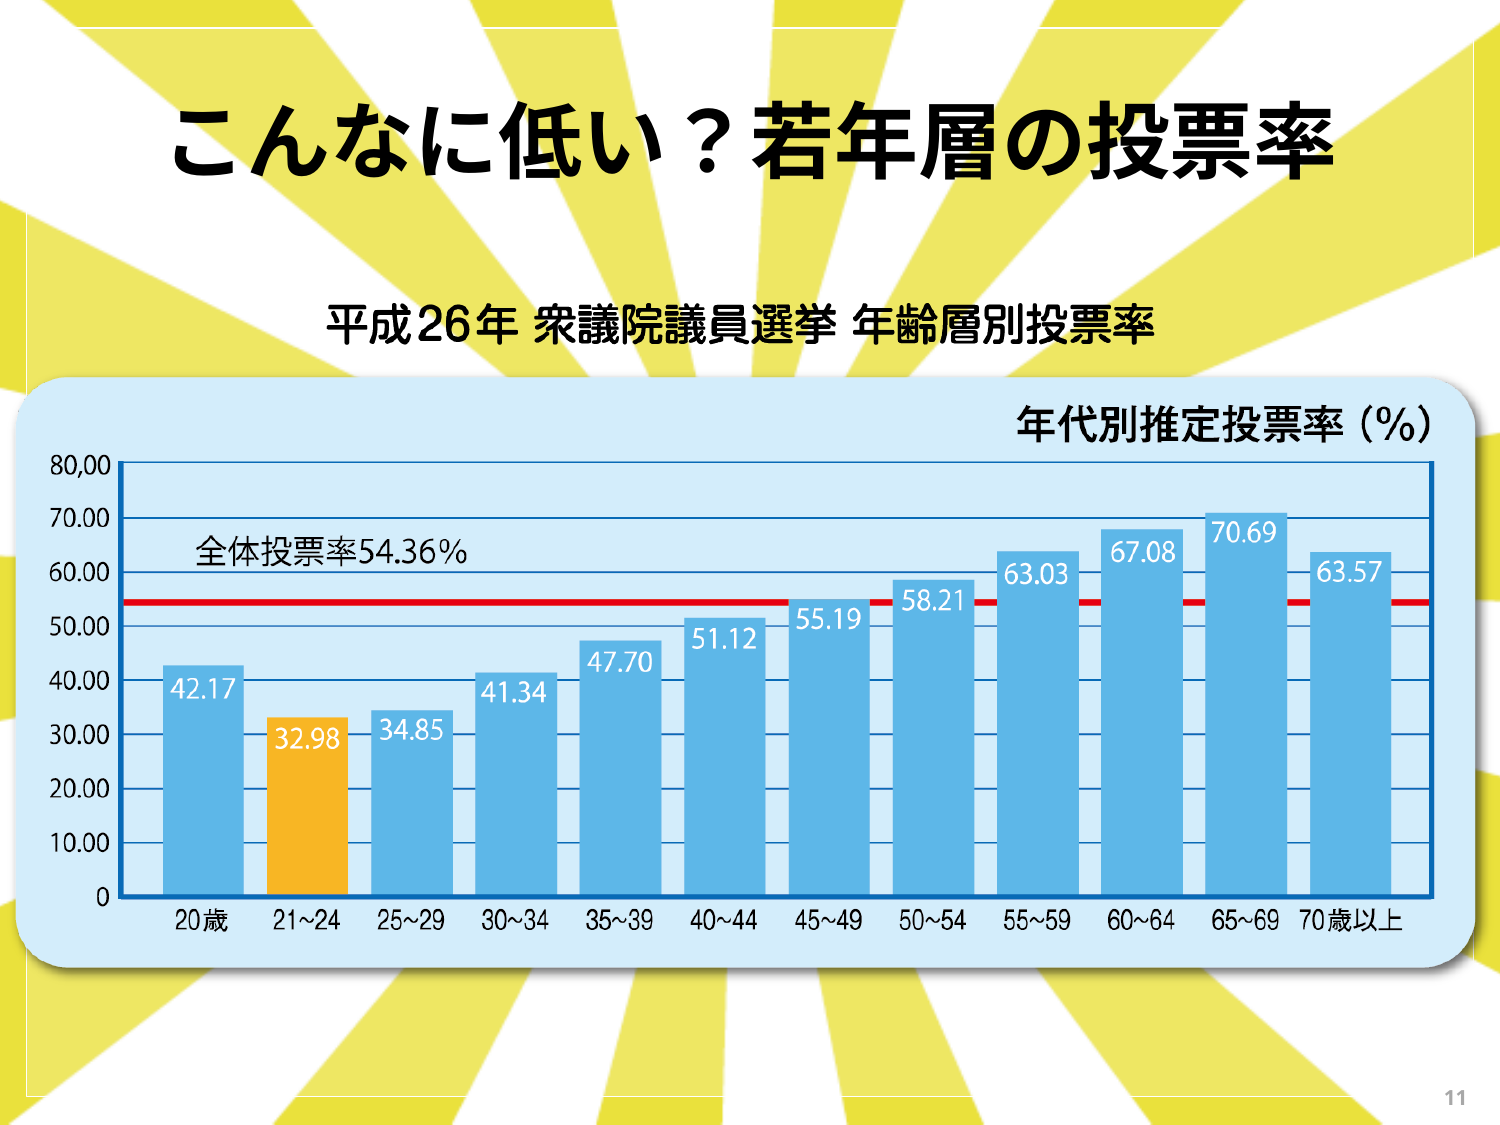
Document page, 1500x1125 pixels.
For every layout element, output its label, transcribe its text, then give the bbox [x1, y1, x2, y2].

slide_number 11 [1411, 1071, 1500, 1125]
title こんなに低い？若年層の投票率 [75, 45, 1425, 233]
picture [0, 0, 1500, 1125]
